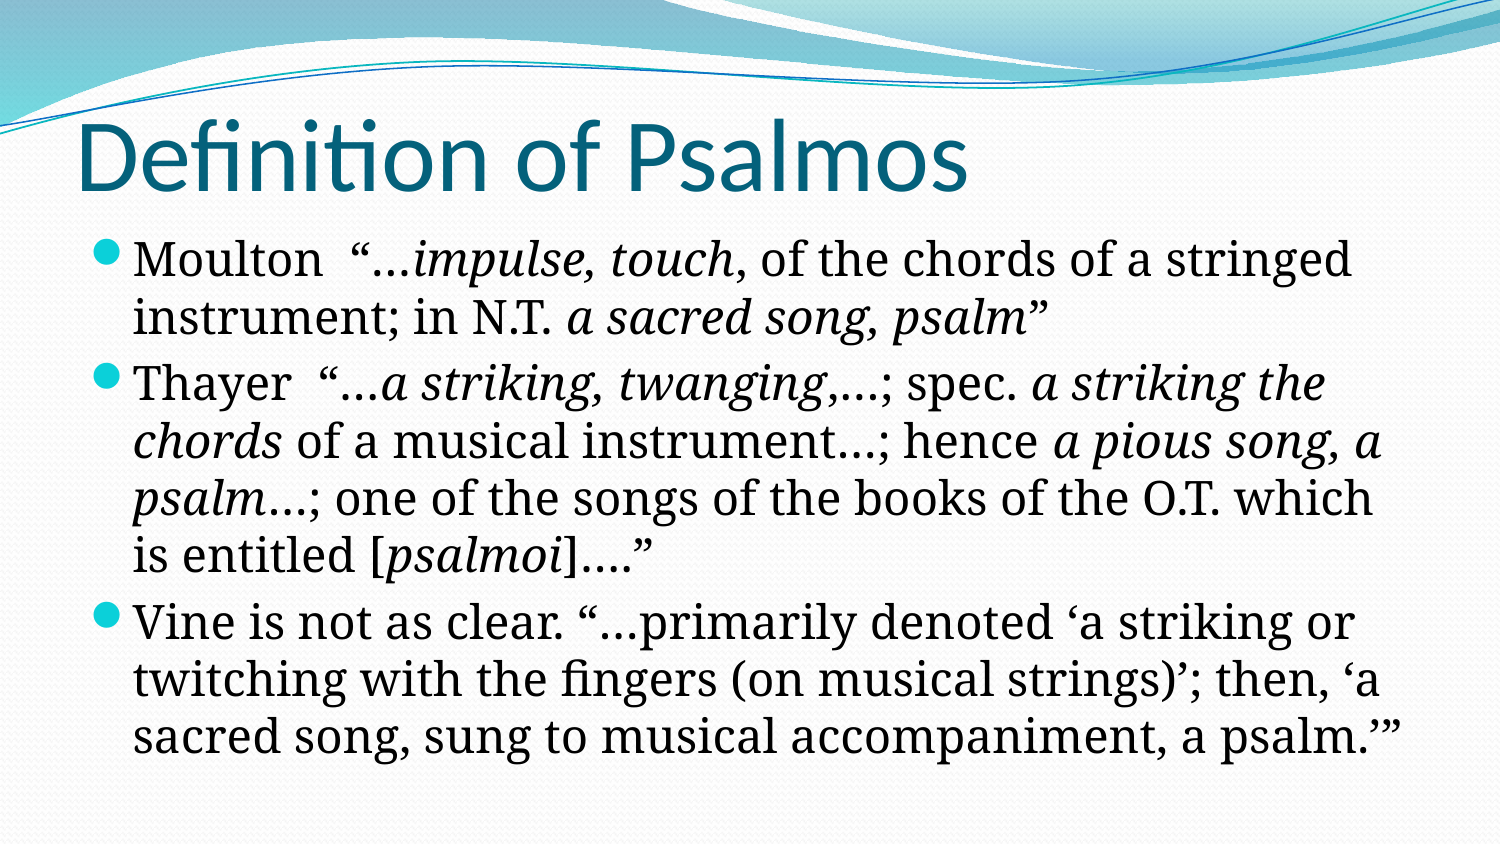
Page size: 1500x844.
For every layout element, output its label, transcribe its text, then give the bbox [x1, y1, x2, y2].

title Definition of Psalmos [75, 71, 1425, 213]
list Moulton “…impulse, touch, of the chords of a stringed instrument; in N.T. a sacred song, psalm” Thayer “…a striking, twanging,…; spec. a striking the chords of a musical instrument…; hence a pious song, a psalm…; one of the songs of the books of the O.T. which is entitled [psalmoi]….” Vine is not as clear. “…primarily denoted ‘a striking or twitching with the fingers (on musical strings)’; then, ‘a sacred song, sung to musical accompaniment, a psalm.’” [75, 221, 1425, 822]
